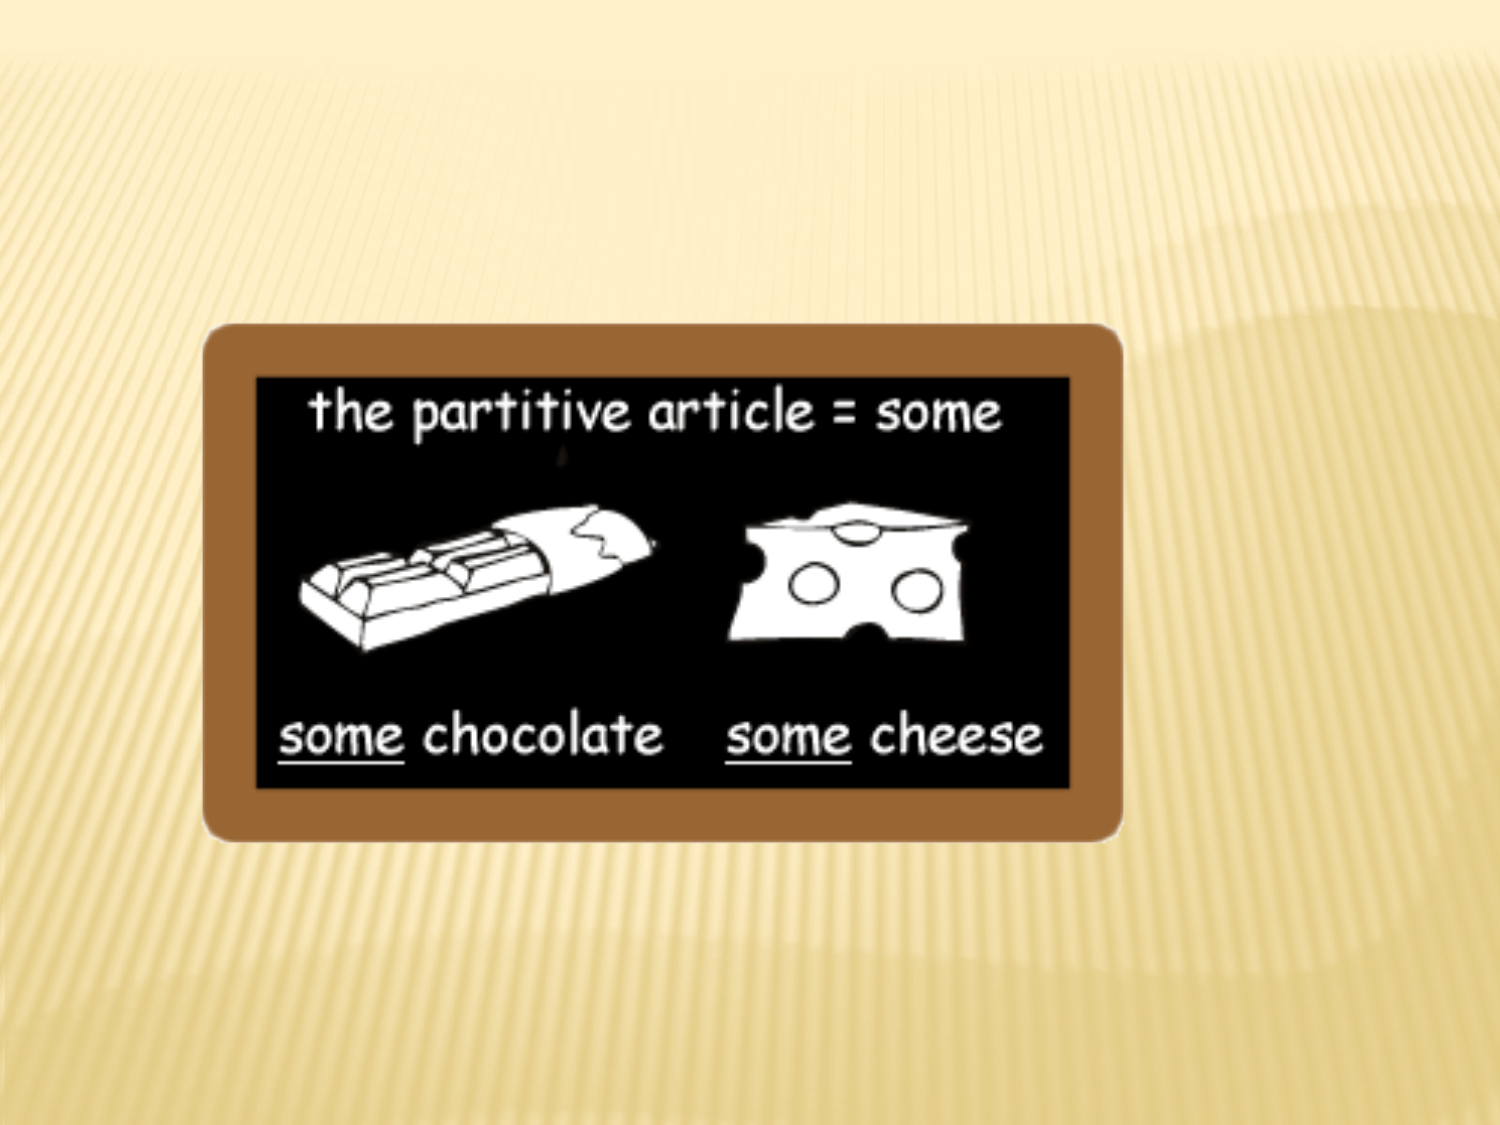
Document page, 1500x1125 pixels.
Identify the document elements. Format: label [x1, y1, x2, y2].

picture [200, 312, 1137, 851]
